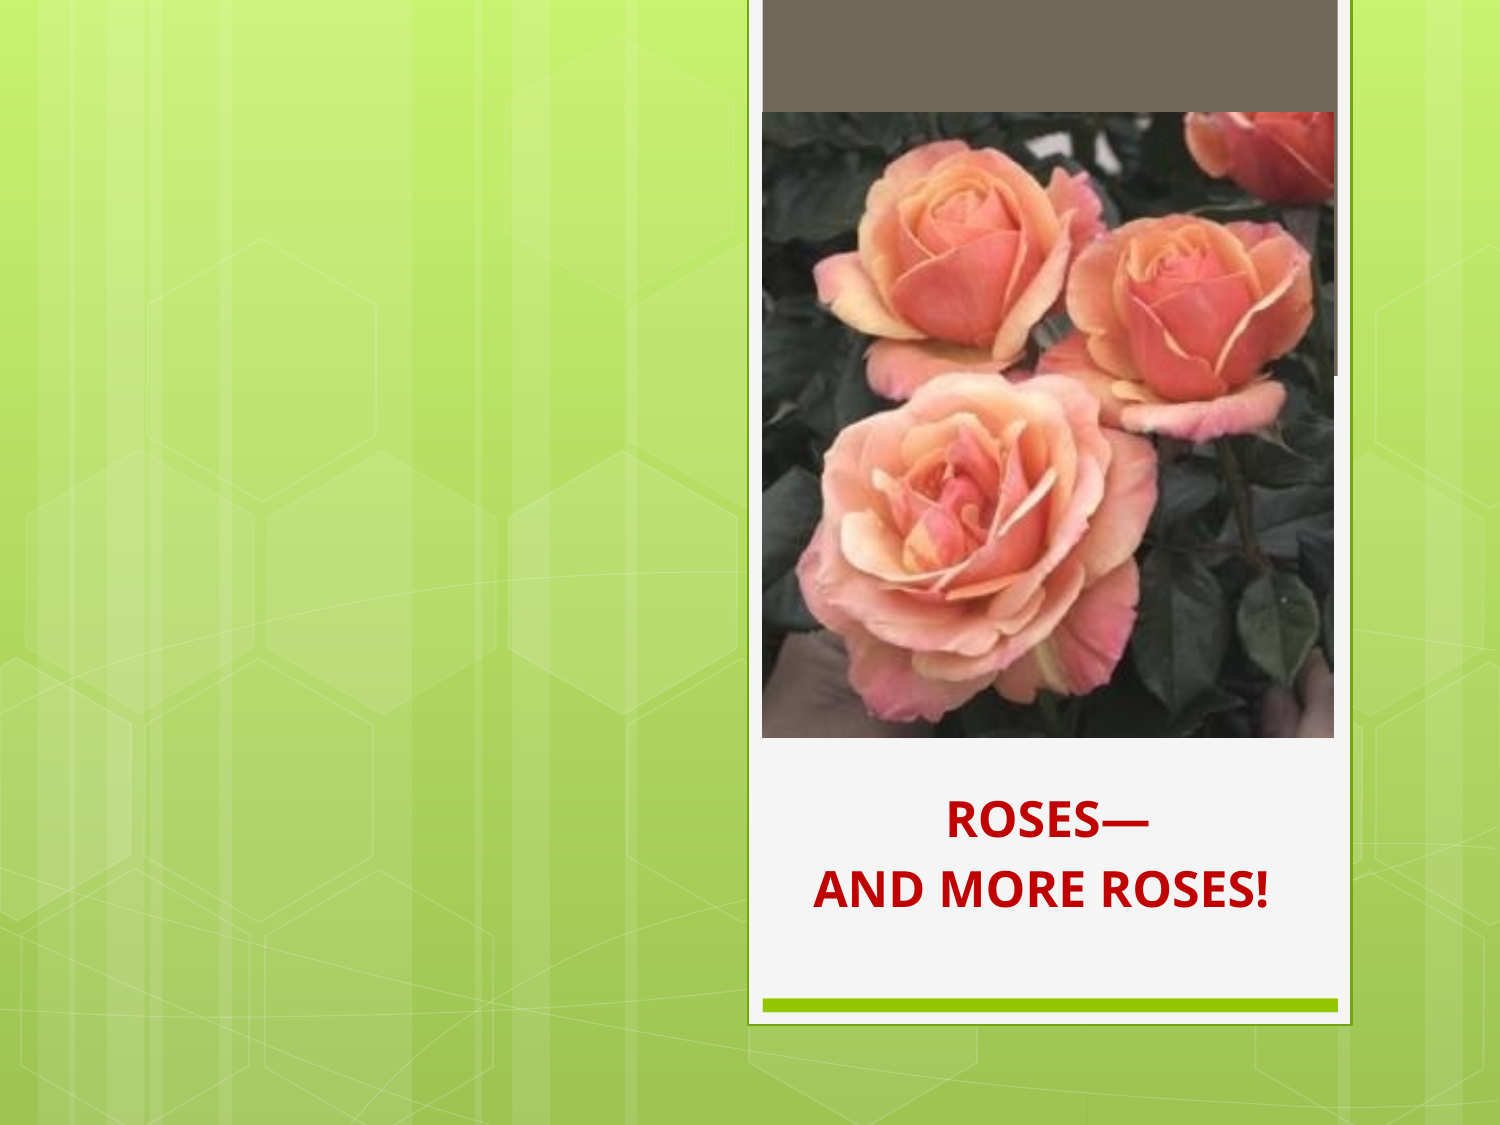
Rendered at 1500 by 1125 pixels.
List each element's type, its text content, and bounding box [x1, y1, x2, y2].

picture [762, 112, 1334, 738]
subtitle ROSES— AND MORE ROSES! [776, 748, 1320, 933]
